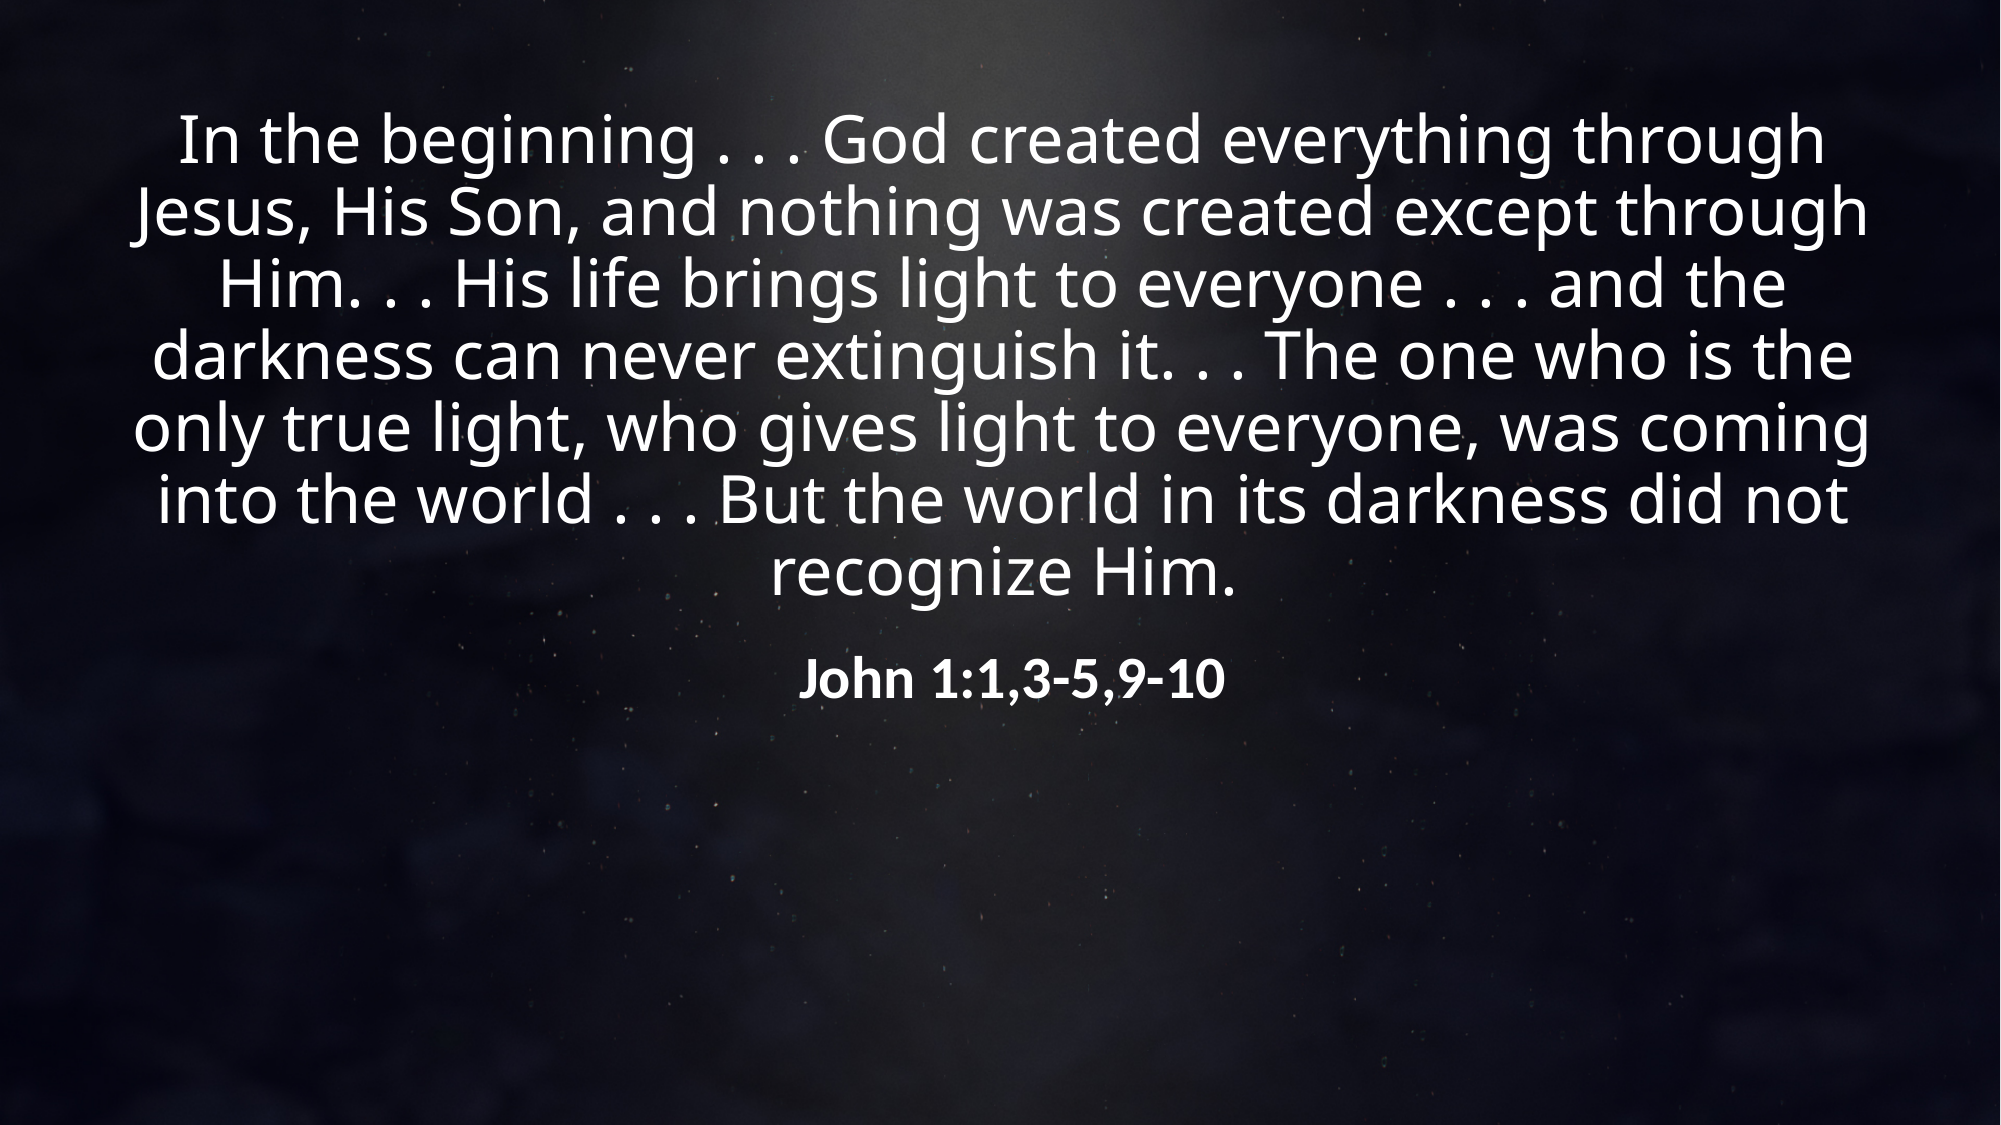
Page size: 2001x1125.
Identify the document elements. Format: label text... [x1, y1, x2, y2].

picture [0, 0, 2001, 1125]
title In the beginning . . . God created everything through Jesus, His Son, and nothing was created except through Him. . . His life brings light to everyone . . . and the darkness can never extinguish it. . . The one who is the only true light, who gives light to everyone, was coming into the world . . . But the world in its darkness did not recognize Him. John 1:1,3-5,9-10 [117, 98, 1892, 1039]
